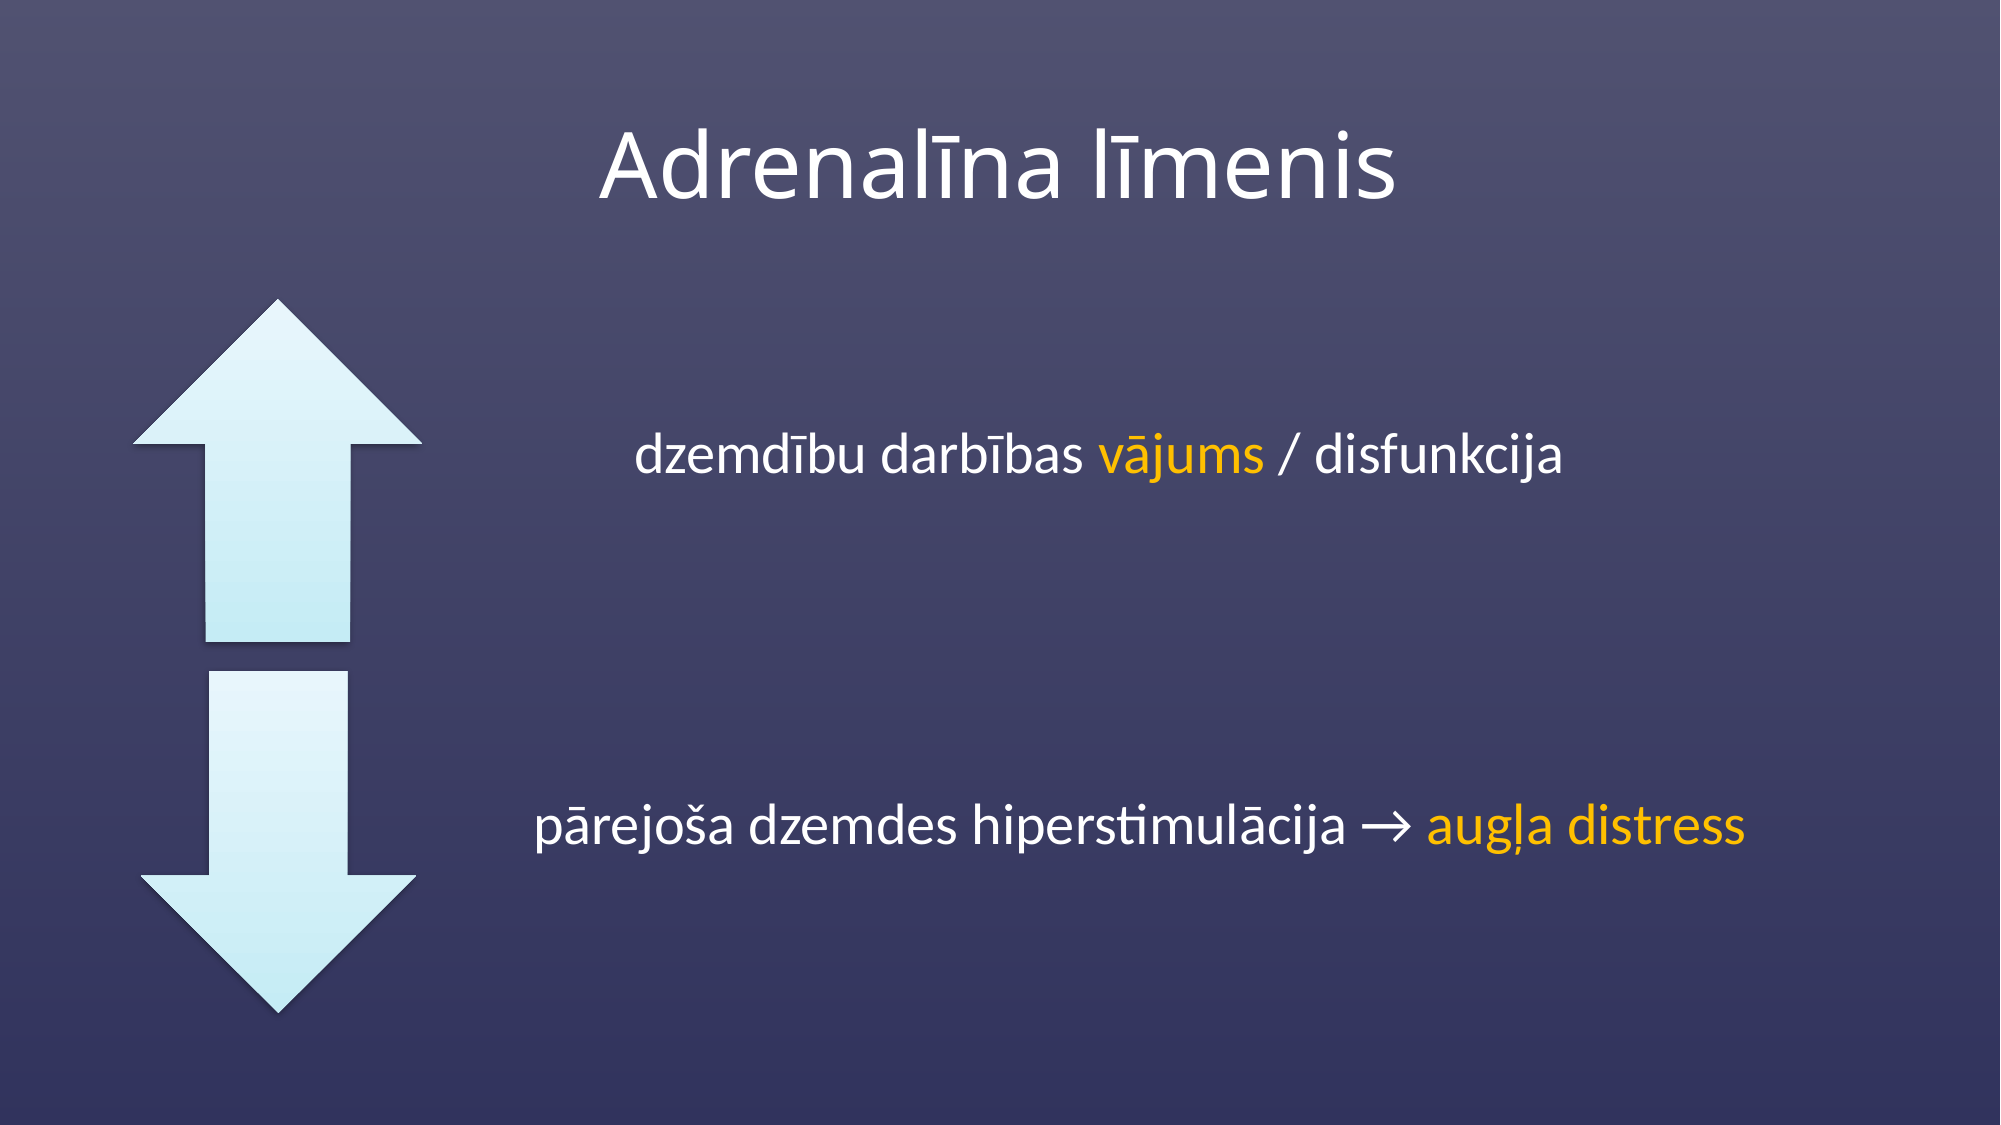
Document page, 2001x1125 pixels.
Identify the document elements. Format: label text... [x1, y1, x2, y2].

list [137, 299, 1863, 1014]
title Adrenalīna līmenis [137, 59, 1863, 278]
